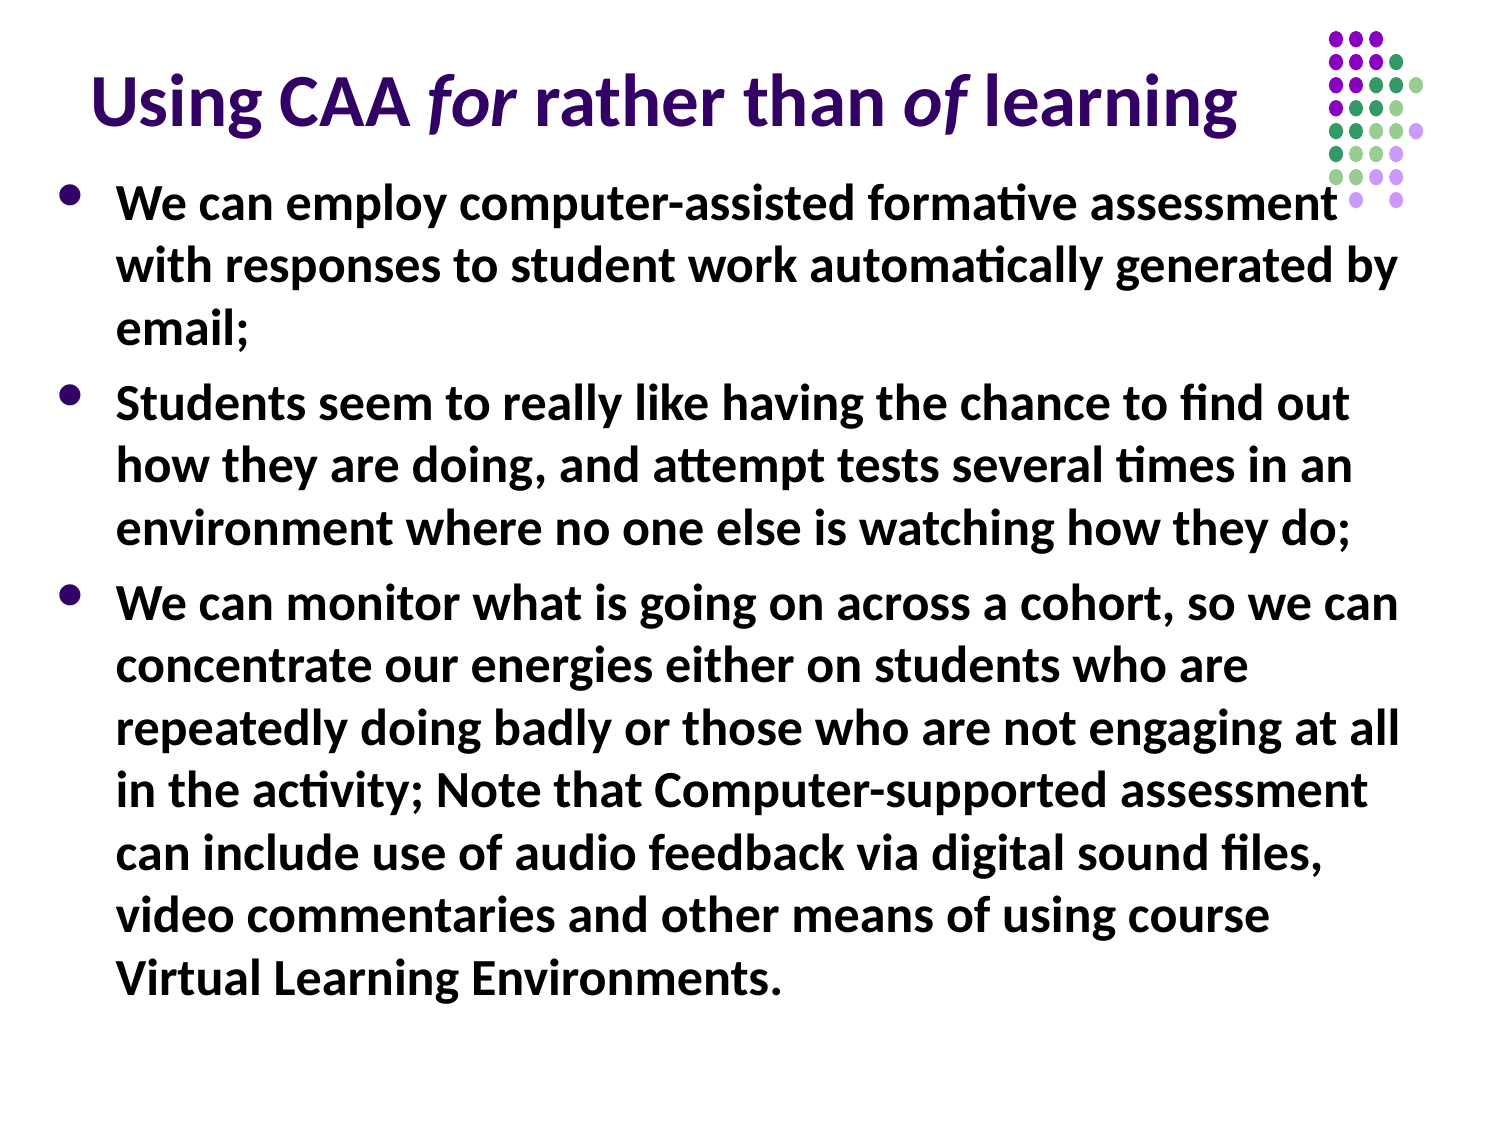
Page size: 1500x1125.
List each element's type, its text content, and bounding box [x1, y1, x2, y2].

list We can employ computer-assisted formative assessment with responses to student work automatically generated by email; Students seem to really like having the chance to find out how they are doing, and attempt tests several times in an environment where no one else is watching how they do; We can monitor what is going on across a cohort, so we can concentrate our energies either on students who are repeatedly doing badly or those who are not engaging at all in the activity; Note that Computer-supported assessment can include use of audio feedback via digital sound files, video commentaries and other means of using course Virtual Learning Environments. [41, 160, 1428, 1018]
title Using CAA for rather than of learning [74, 19, 1313, 150]
